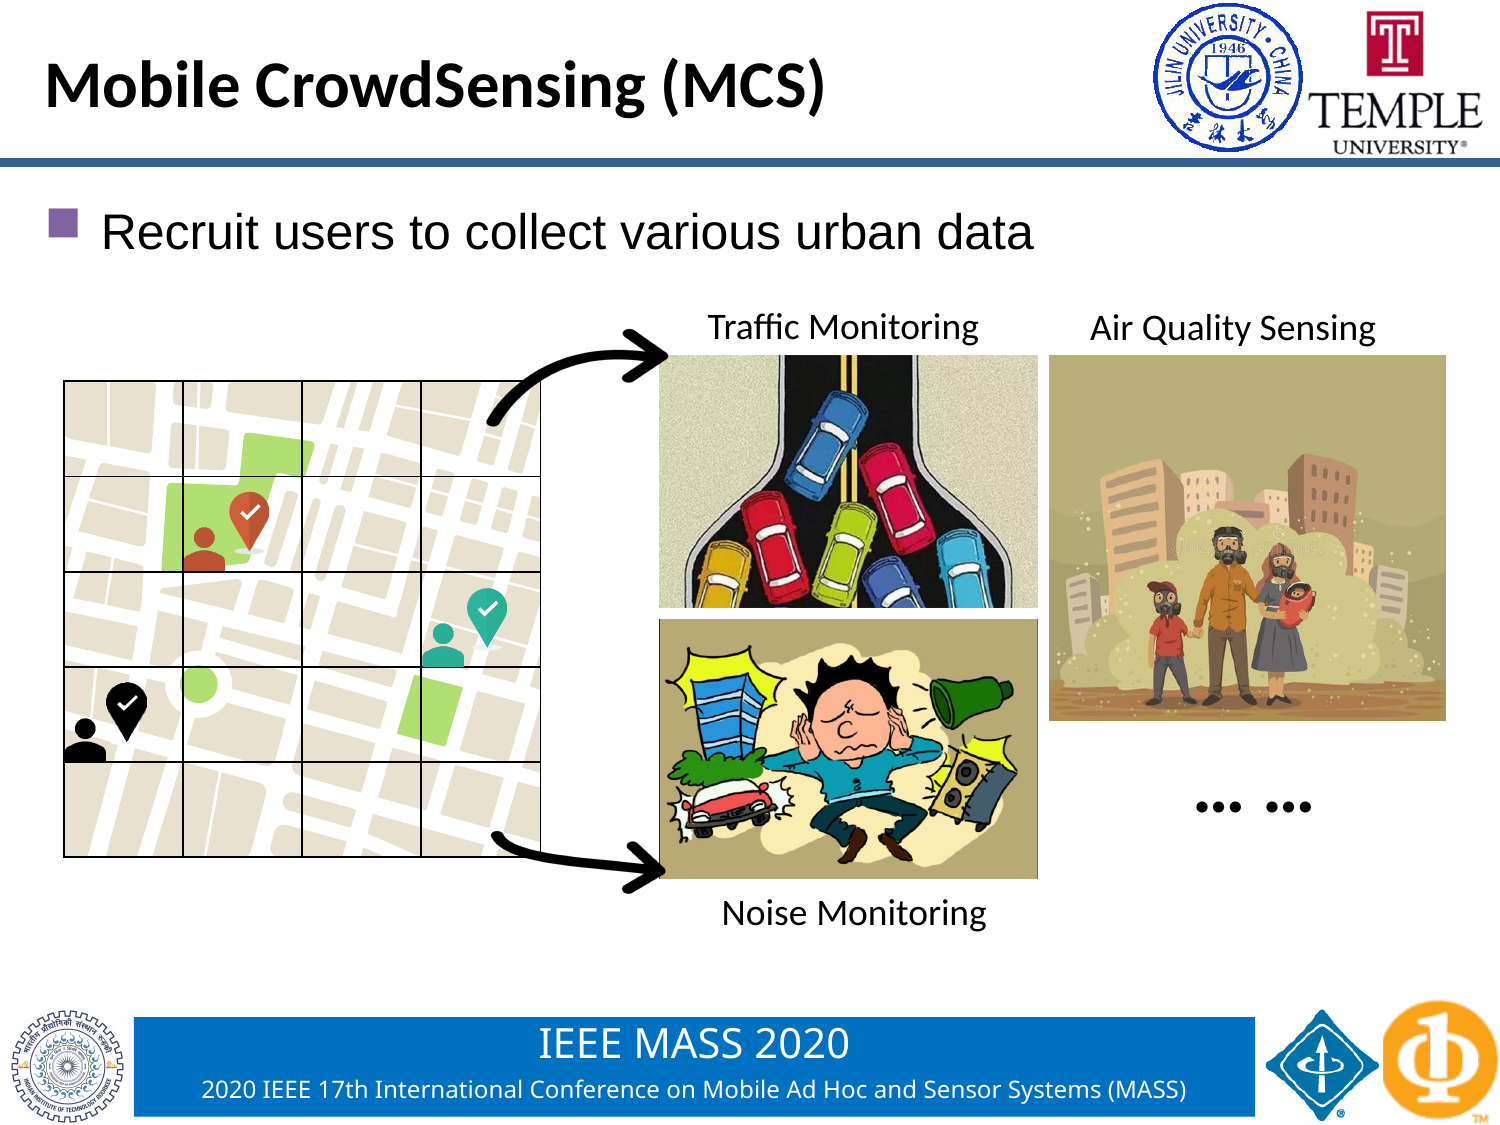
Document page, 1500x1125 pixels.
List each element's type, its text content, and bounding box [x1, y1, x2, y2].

picture [54, 267, 1039, 946]
text_box Air Quality Sensing [1075, 295, 1446, 354]
list Recruit users to collect various urban data [29, 192, 1468, 996]
title Mobile CrowdSensing (MCS) [29, 33, 1135, 130]
picture [1049, 354, 1446, 721]
text_box Noise Monitoring [706, 887, 1026, 941]
picture [1140, 0, 1484, 168]
text_box … … [1177, 730, 1487, 836]
picture [8, 1008, 128, 1125]
picture [1261, 995, 1500, 1125]
text_box Traffic Monitoring [693, 294, 1013, 353]
